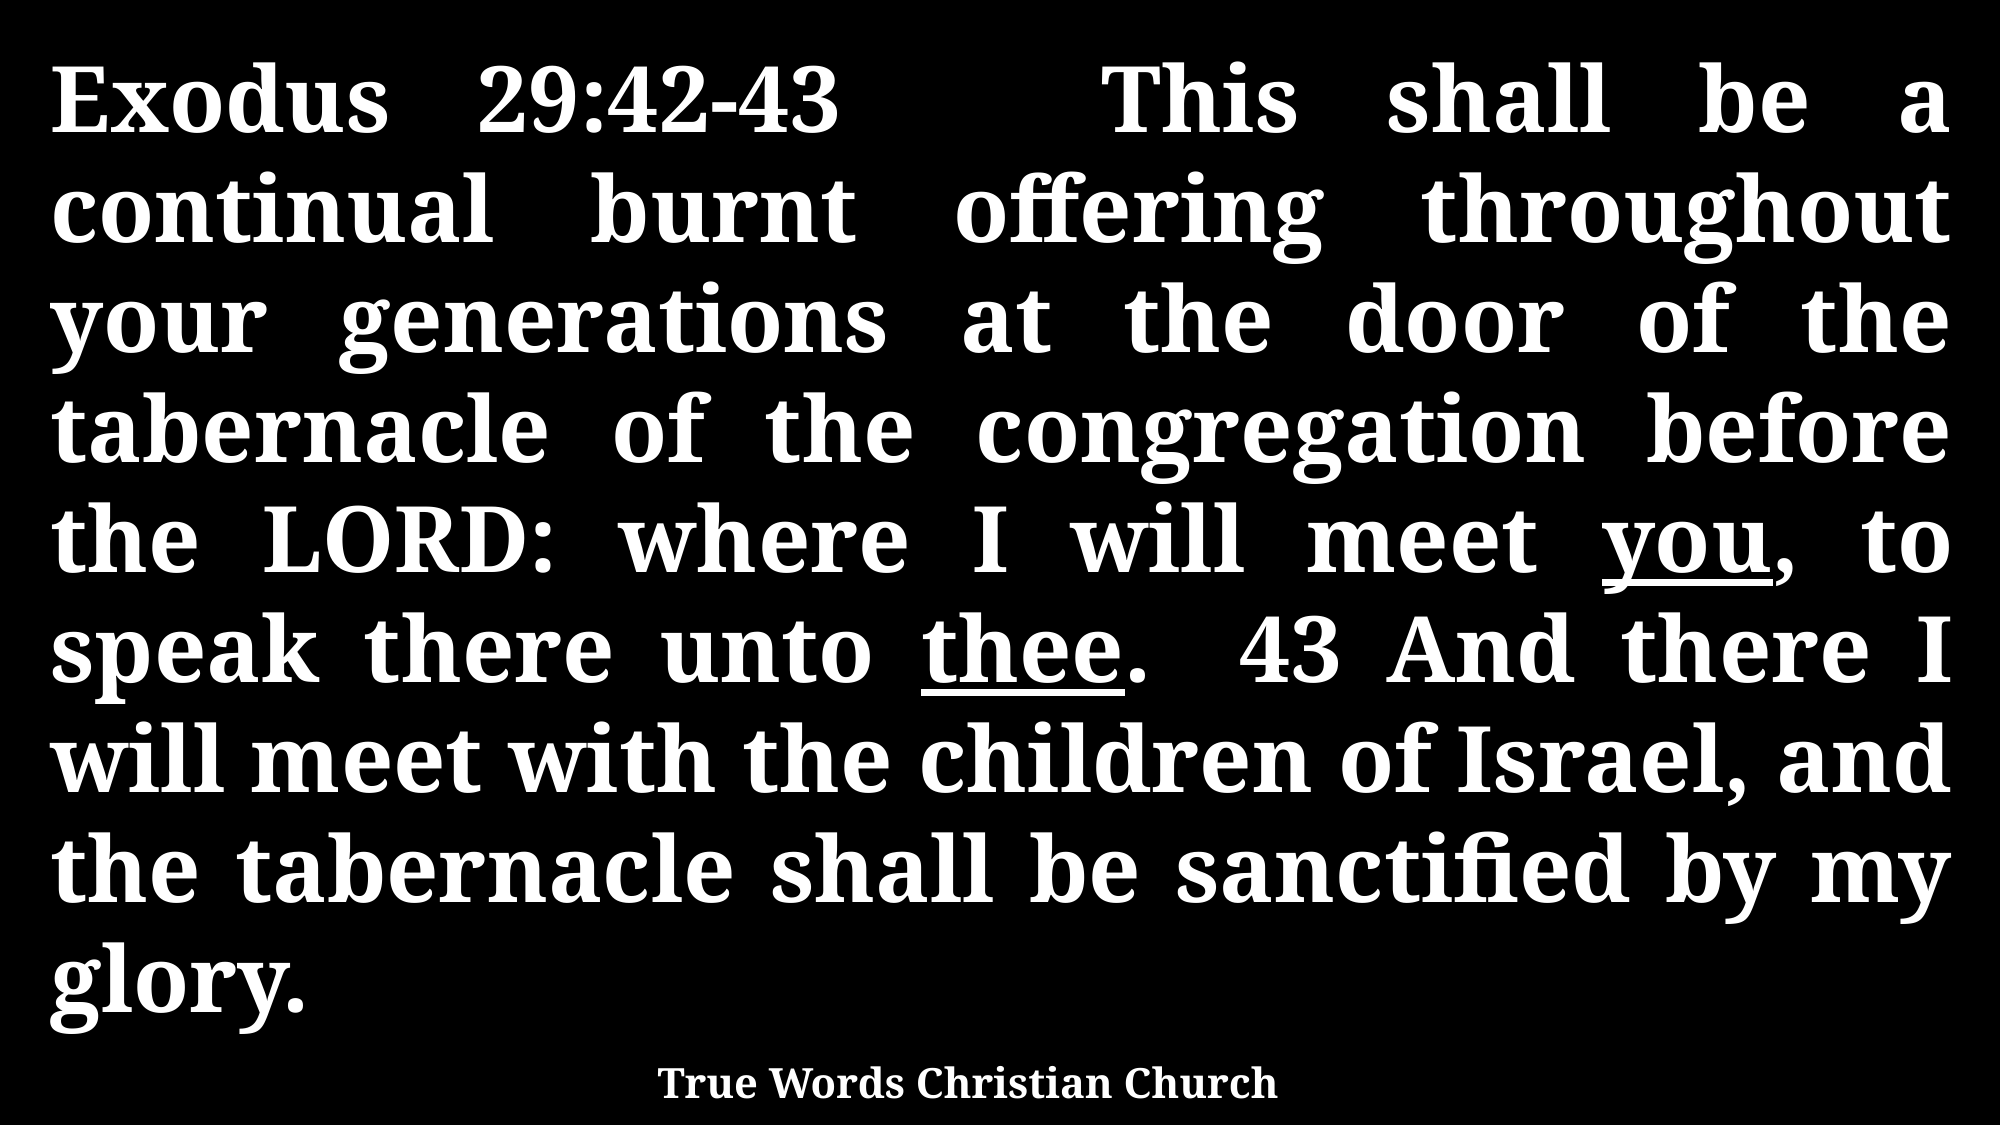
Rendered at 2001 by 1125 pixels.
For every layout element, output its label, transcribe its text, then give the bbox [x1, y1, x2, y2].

text_box True Words Christian Church [642, 1049, 1294, 1114]
text_box Exodus 29:42-43 This shall be a continual burnt offering throughout your generations at the door of the tabernacle of the congregation before the LORD: where I will meet you, to speak there unto thee. 43 And there I will meet with the children of Israel, and the tabernacle shall be sanctified by my glory. [35, 33, 1970, 1038]
